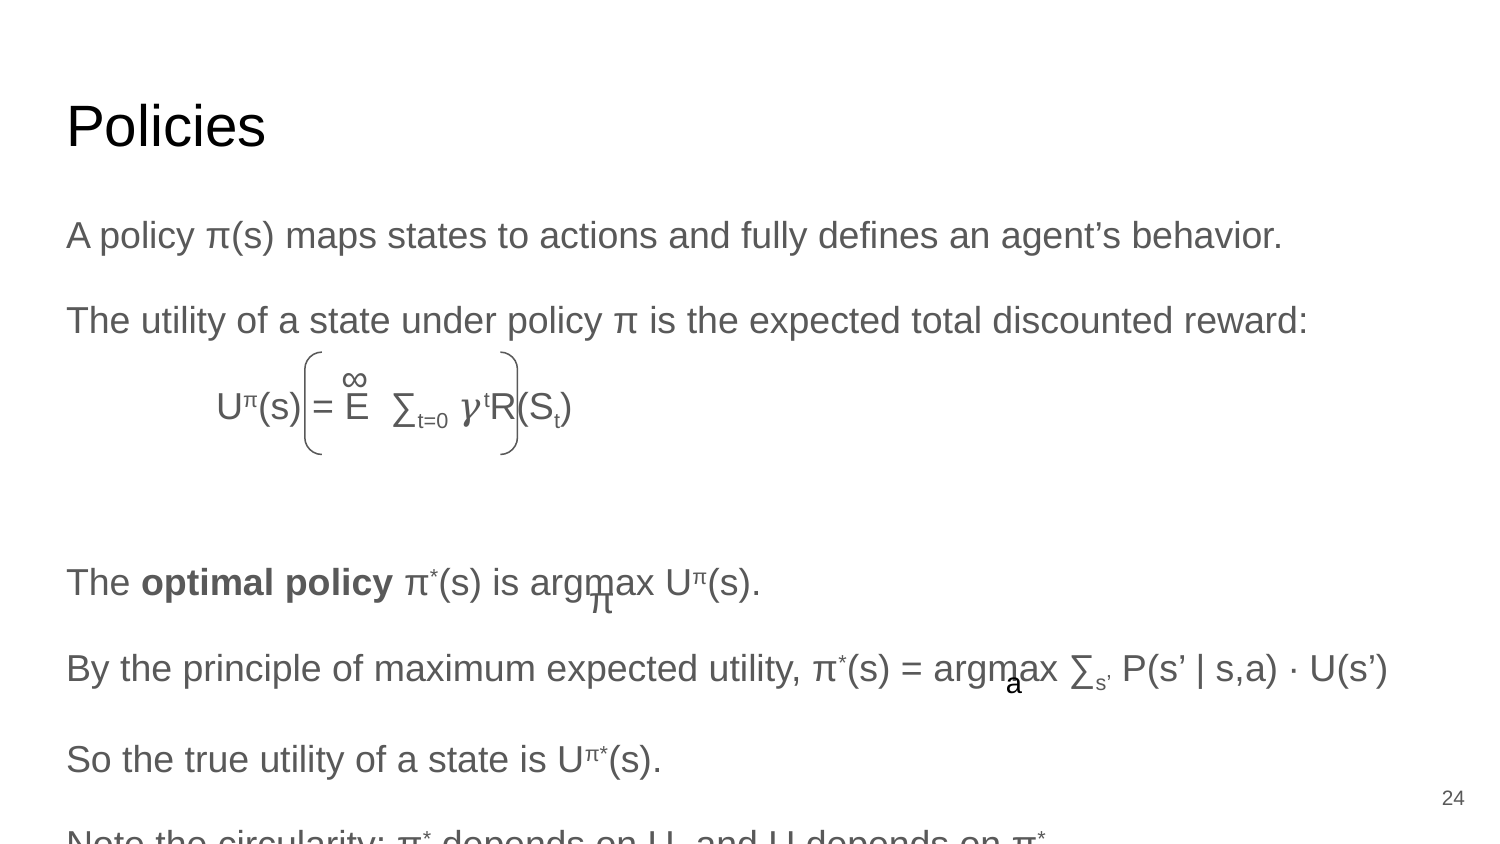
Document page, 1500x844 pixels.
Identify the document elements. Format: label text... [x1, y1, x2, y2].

text_box a [977, 649, 1051, 696]
slide_number ‹#› [1389, 764, 1480, 830]
list A policy π(s) maps states to actions and fully defines an agent’s behavior. The utility of a state under policy π is the expected total discounted reward: Uπ(s) = E ∑t=0 𝛾tR(St) The optimal policy π*(s) is argmax Uπ(s). By the principle of maximum expected utility, π*(s) = argmax ∑s’ P(s’ | s,a) ∙ U(s’) So the true utility of a state is Uπ*(s). Note the circularity: π* depends on U, and U depends on π*. [51, 189, 1449, 830]
text_box [304, 352, 518, 455]
text_box π [573, 554, 635, 607]
title Policies [51, 72, 1449, 167]
text_box ∞ [326, 331, 393, 392]
